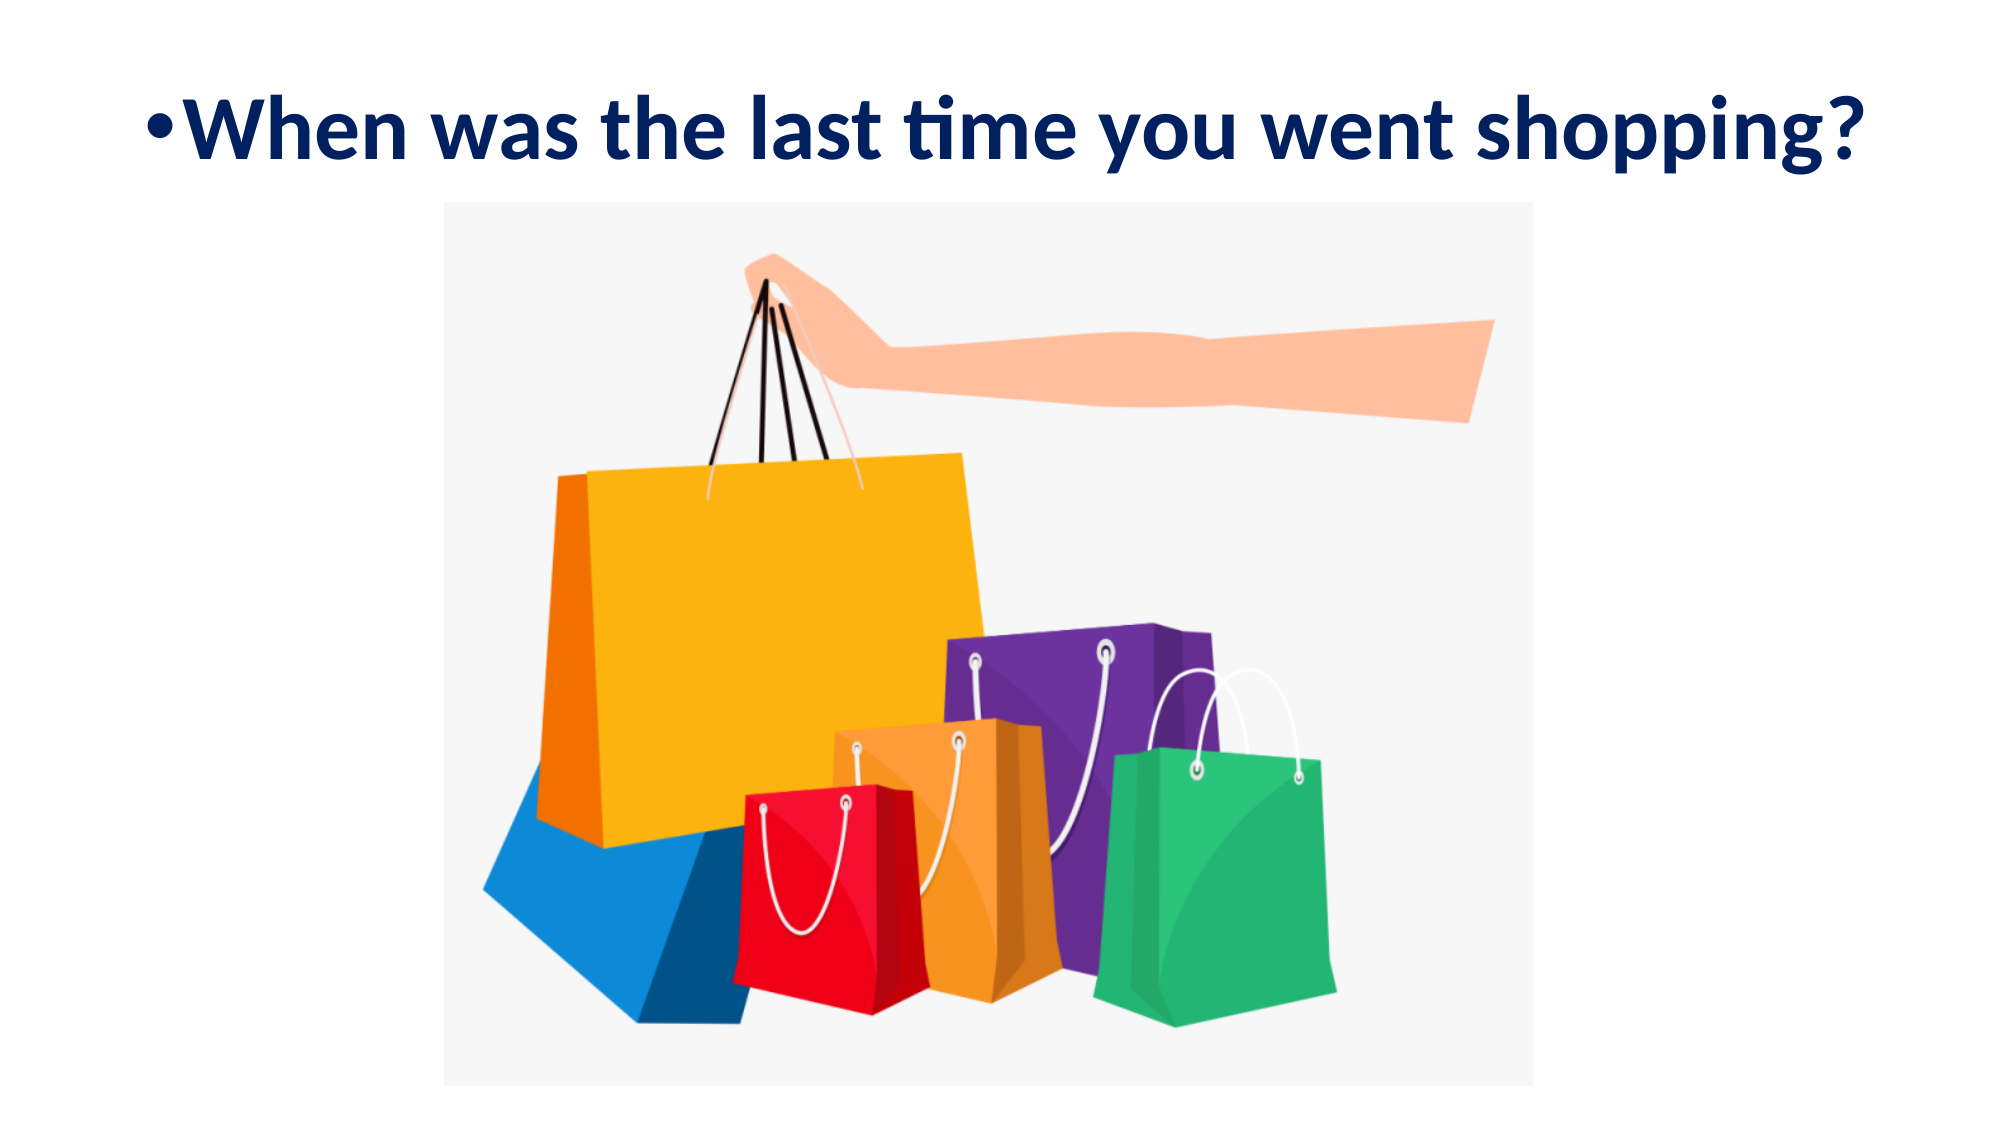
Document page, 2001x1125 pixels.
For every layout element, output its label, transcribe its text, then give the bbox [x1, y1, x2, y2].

list When was the last time you went shopping? [129, 73, 1949, 788]
picture [444, 202, 1533, 1086]
